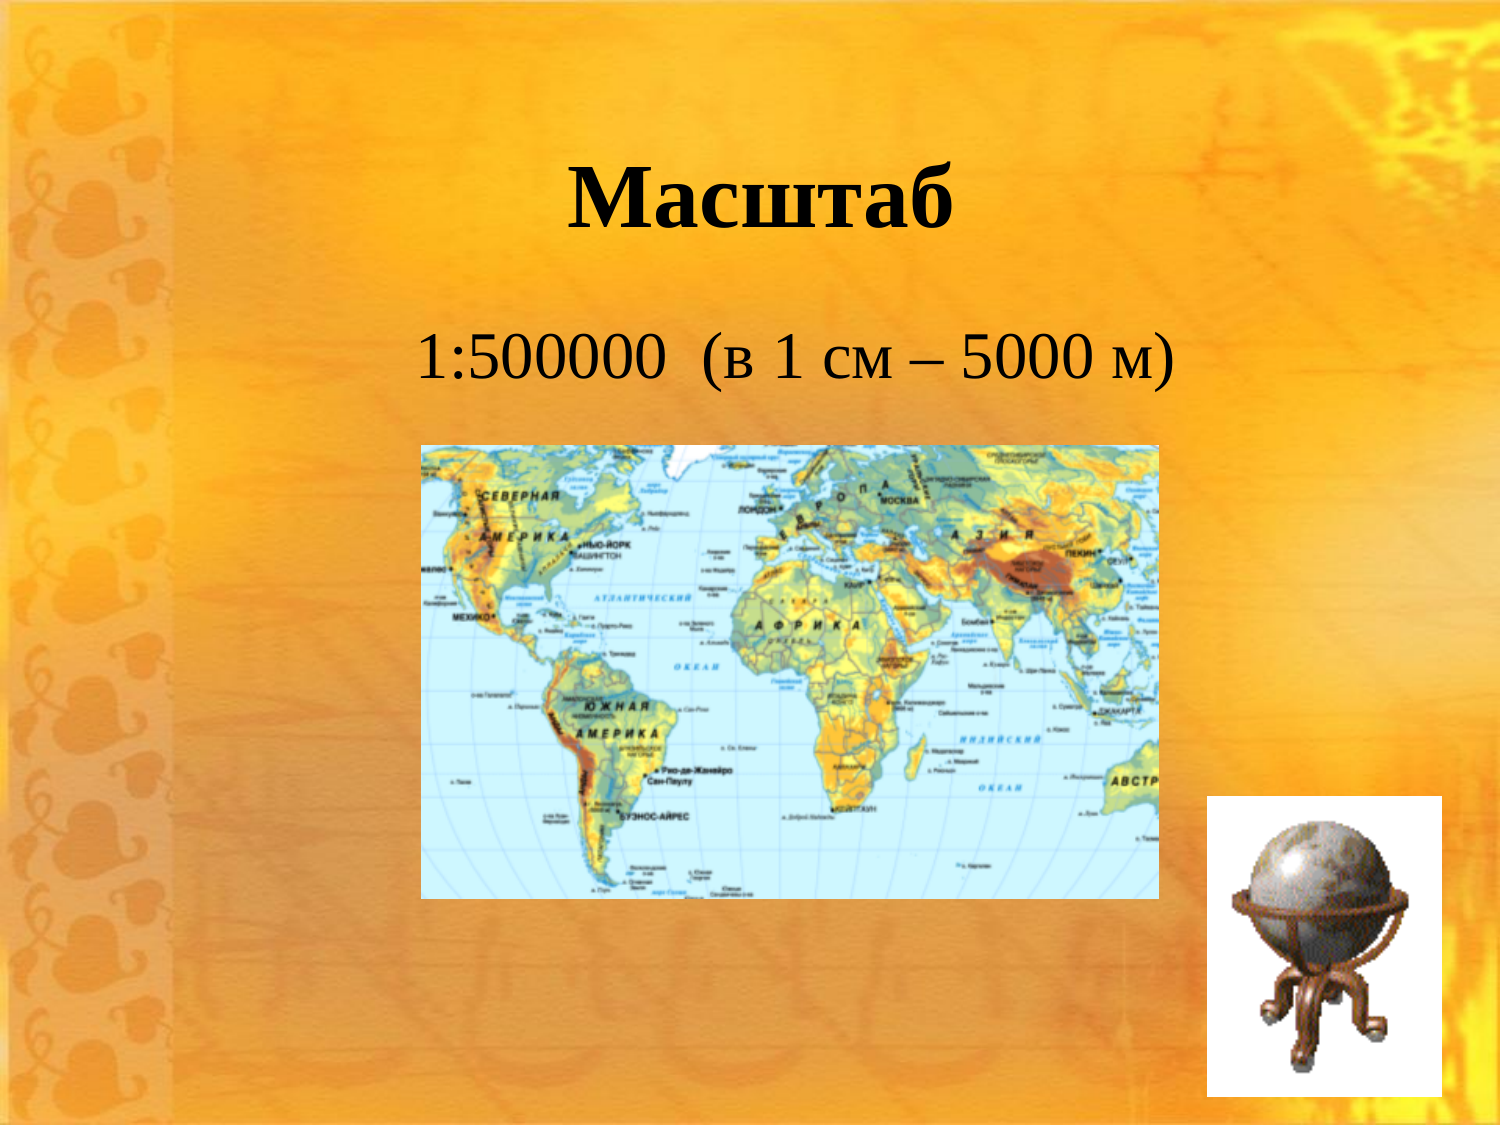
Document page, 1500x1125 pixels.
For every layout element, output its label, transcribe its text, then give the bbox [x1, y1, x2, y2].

picture [0, 0, 1500, 1125]
text_box Масштаб [552, 128, 995, 254]
text_box 1:500000 (в 1 см – 5000 м) [400, 304, 1193, 400]
